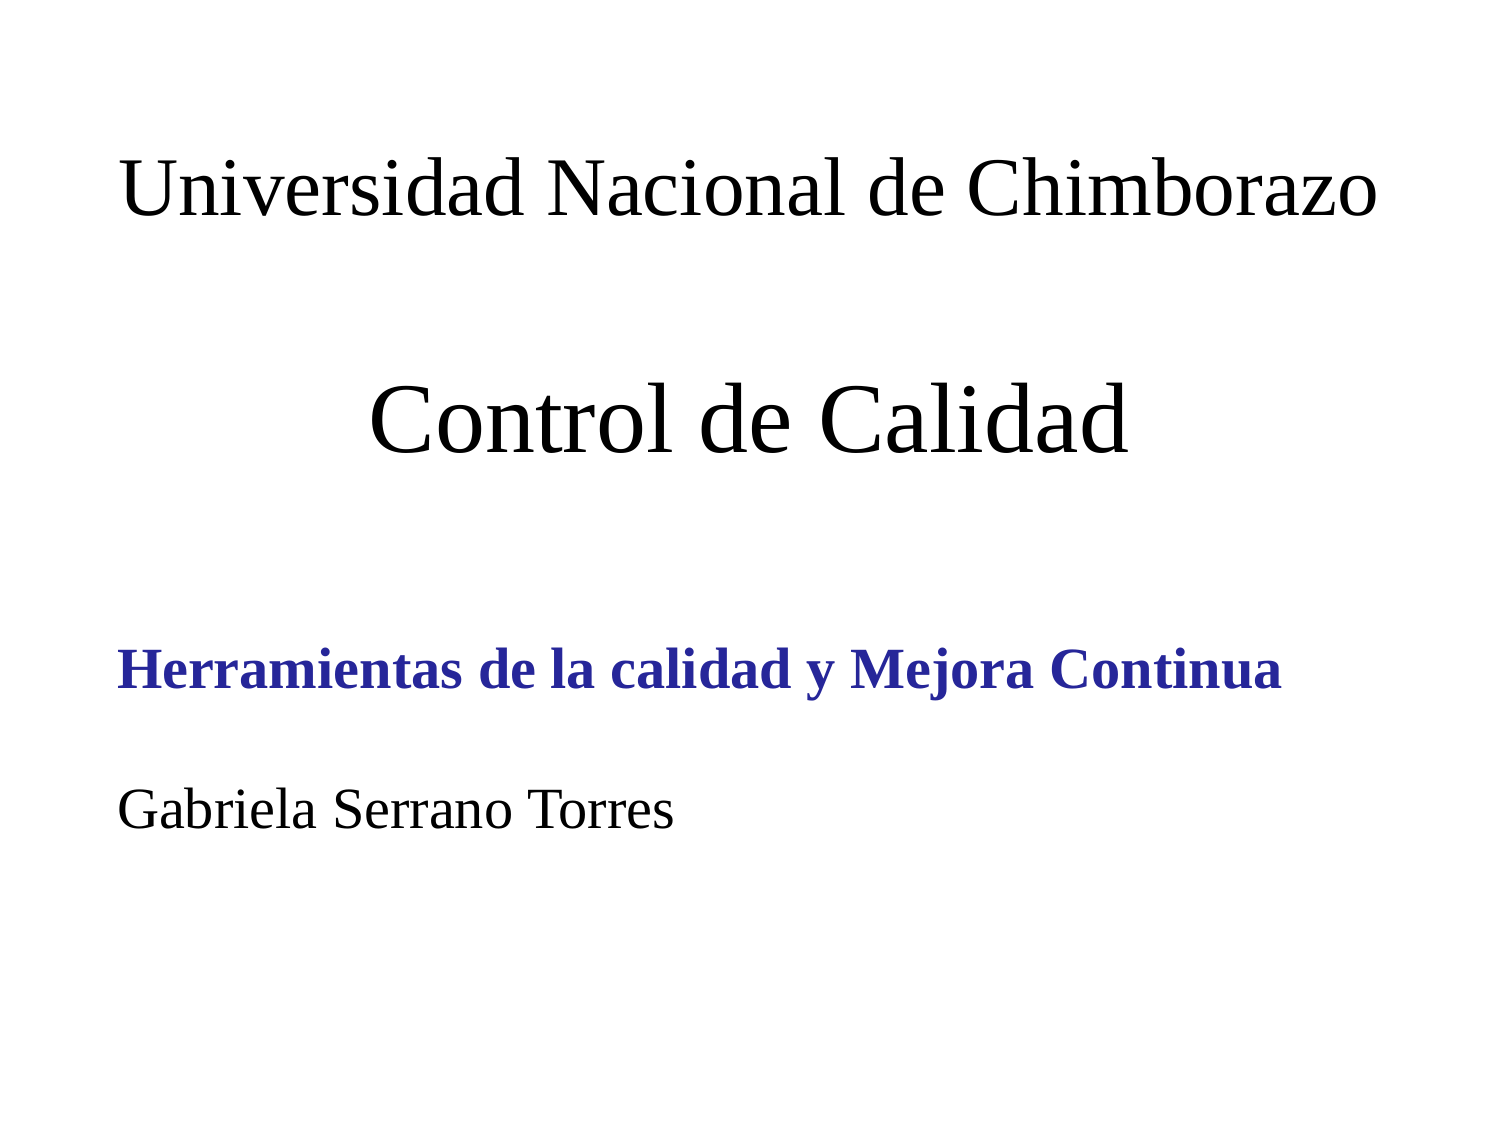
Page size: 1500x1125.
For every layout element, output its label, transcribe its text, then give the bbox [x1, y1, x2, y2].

list Herramientas de la calidad y Mejora Continua Gabriela Serrano Torres [102, 444, 1311, 1097]
title Universidad Nacional de Chimborazo Control de Calidad [102, 90, 1397, 480]
